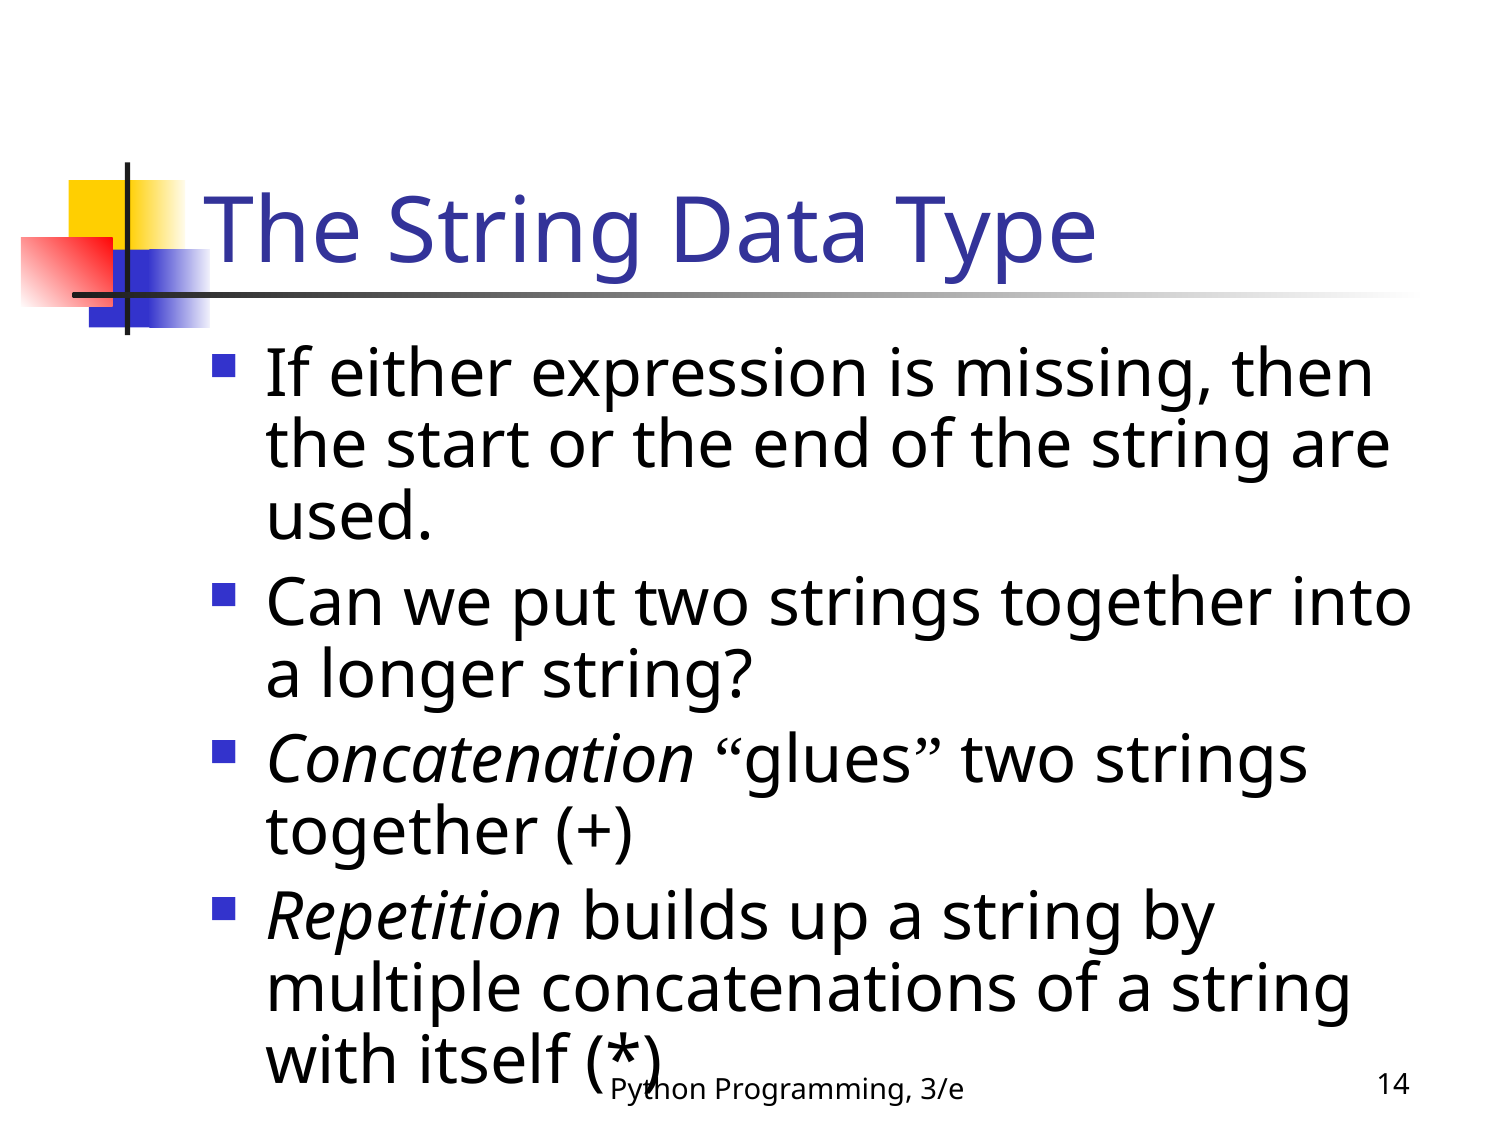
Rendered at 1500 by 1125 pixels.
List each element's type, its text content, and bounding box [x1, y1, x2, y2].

slide_number 14 [1112, 1037, 1426, 1113]
footer Python Programming, 3/e [549, 1037, 1026, 1113]
list If either expression is missing, then the start or the end of the string are used. Can we put two strings together into a longer string? Concatenation “glues” two strings together (+) Repetition builds up a string by multiple concatenations of a string with itself (*) [193, 331, 1469, 1006]
title The String Data Type [188, 101, 1468, 289]
